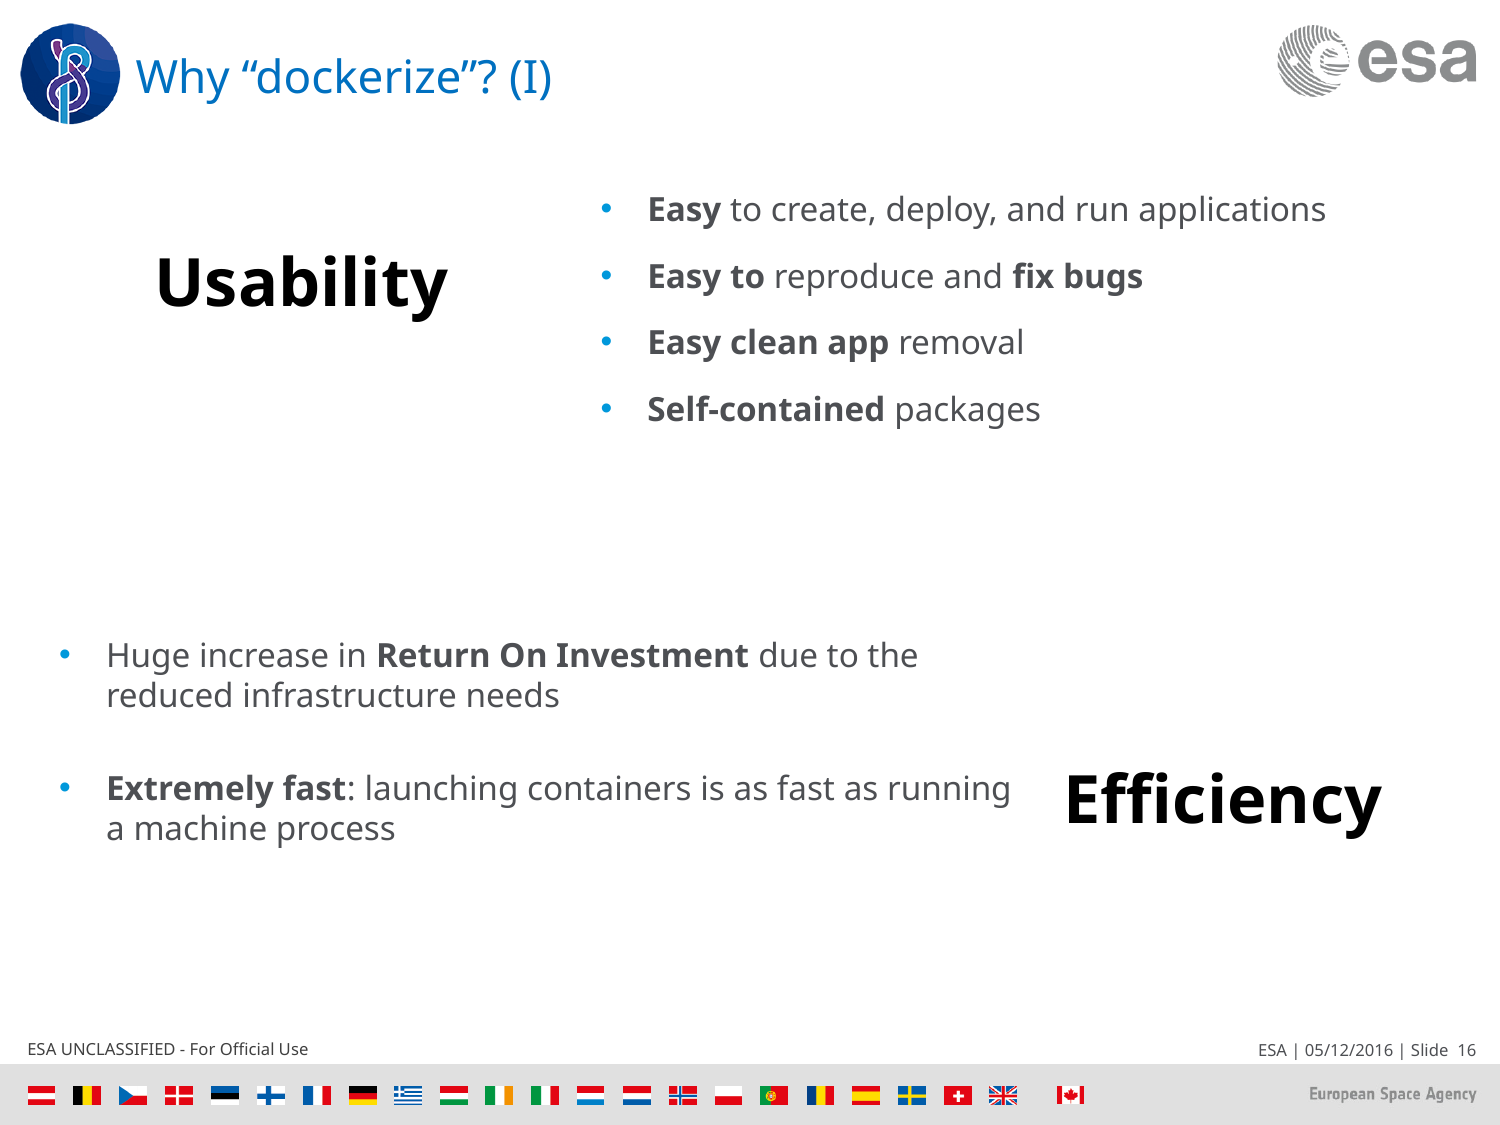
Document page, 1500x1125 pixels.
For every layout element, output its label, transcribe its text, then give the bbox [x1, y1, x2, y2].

picture [0, 1064, 1500, 1125]
text_box Huge increase in Return On Investment due to the reduced infrastructure needs Extremely fast: launching containers is as fast as running a machine process [44, 712, 1052, 905]
text_box Efficiency [1017, 749, 1429, 845]
text_box Usability [112, 232, 490, 328]
list Easy to create, deploy, and run applications Easy to reproduce and fix bugs Easy clean app removal Self-contained packages [585, 161, 1480, 486]
picture [19, 22, 121, 125]
picture [1277, 25, 1477, 109]
text_box [0, 401, 1018, 712]
text_box [374, 502, 1392, 745]
title Why “dockerize”? (I) [125, 40, 1298, 111]
